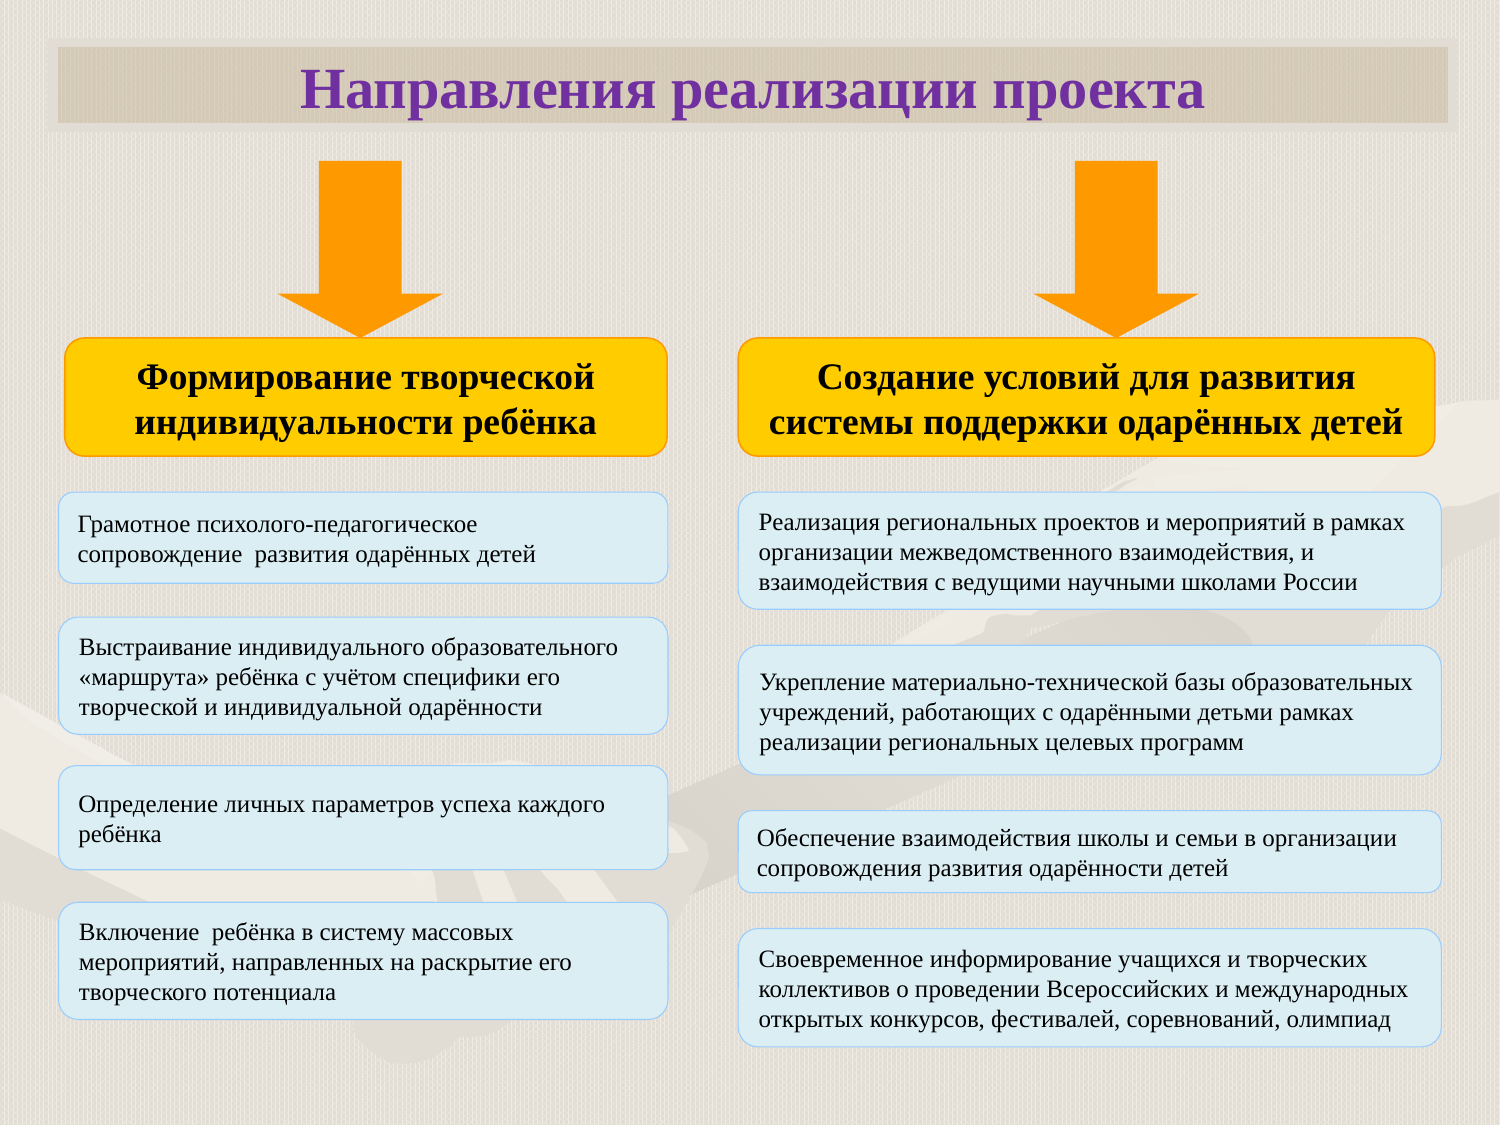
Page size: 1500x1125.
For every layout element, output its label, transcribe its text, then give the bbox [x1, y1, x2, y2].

text_box Выстраивание индивидуального образовательного «маршрута» ребёнка с учётом специфики его творческой и индивидуальной одарённости [58, 617, 668, 735]
text_box Создание условий для развития системы поддержки одарённых детей [738, 337, 1435, 457]
text_box Направления реализации проекта [53, 42, 1453, 128]
text_box [277, 160, 443, 337]
text_box Определение личных параметров успеха каждого ребёнка [58, 765, 668, 870]
text_box [1033, 160, 1199, 337]
text_box Своевременное информирование учащихся и творческих коллективов о проведении Всероссийских и международных открытых конкурсов, фестивалей, соревнований, олимпиад [738, 928, 1442, 1047]
text_box Укрепление материально-технической базы образовательных учреждений, работающих с одарёнными детьми рамках реализации региональных целевых программ [738, 645, 1442, 775]
text_box Включение ребёнка в систему массовых мероприятий, направленных на раскрытие его творческого потенциала [58, 902, 668, 1020]
text_box Грамотное психолого-педагогическое сопровождение развития одарённых детей [58, 492, 668, 584]
text_box Формирование творческой индивидуальности ребёнка [64, 337, 668, 457]
text_box Реализация региональных проектов и мероприятий в рамках организации межведомственного взаимодействия, и взаимодействия с ведущими научными школами России [738, 492, 1442, 610]
text_box Обеспечение взаимодействия школы и семьи в организации сопровождения развития одарённости детей [738, 810, 1442, 893]
